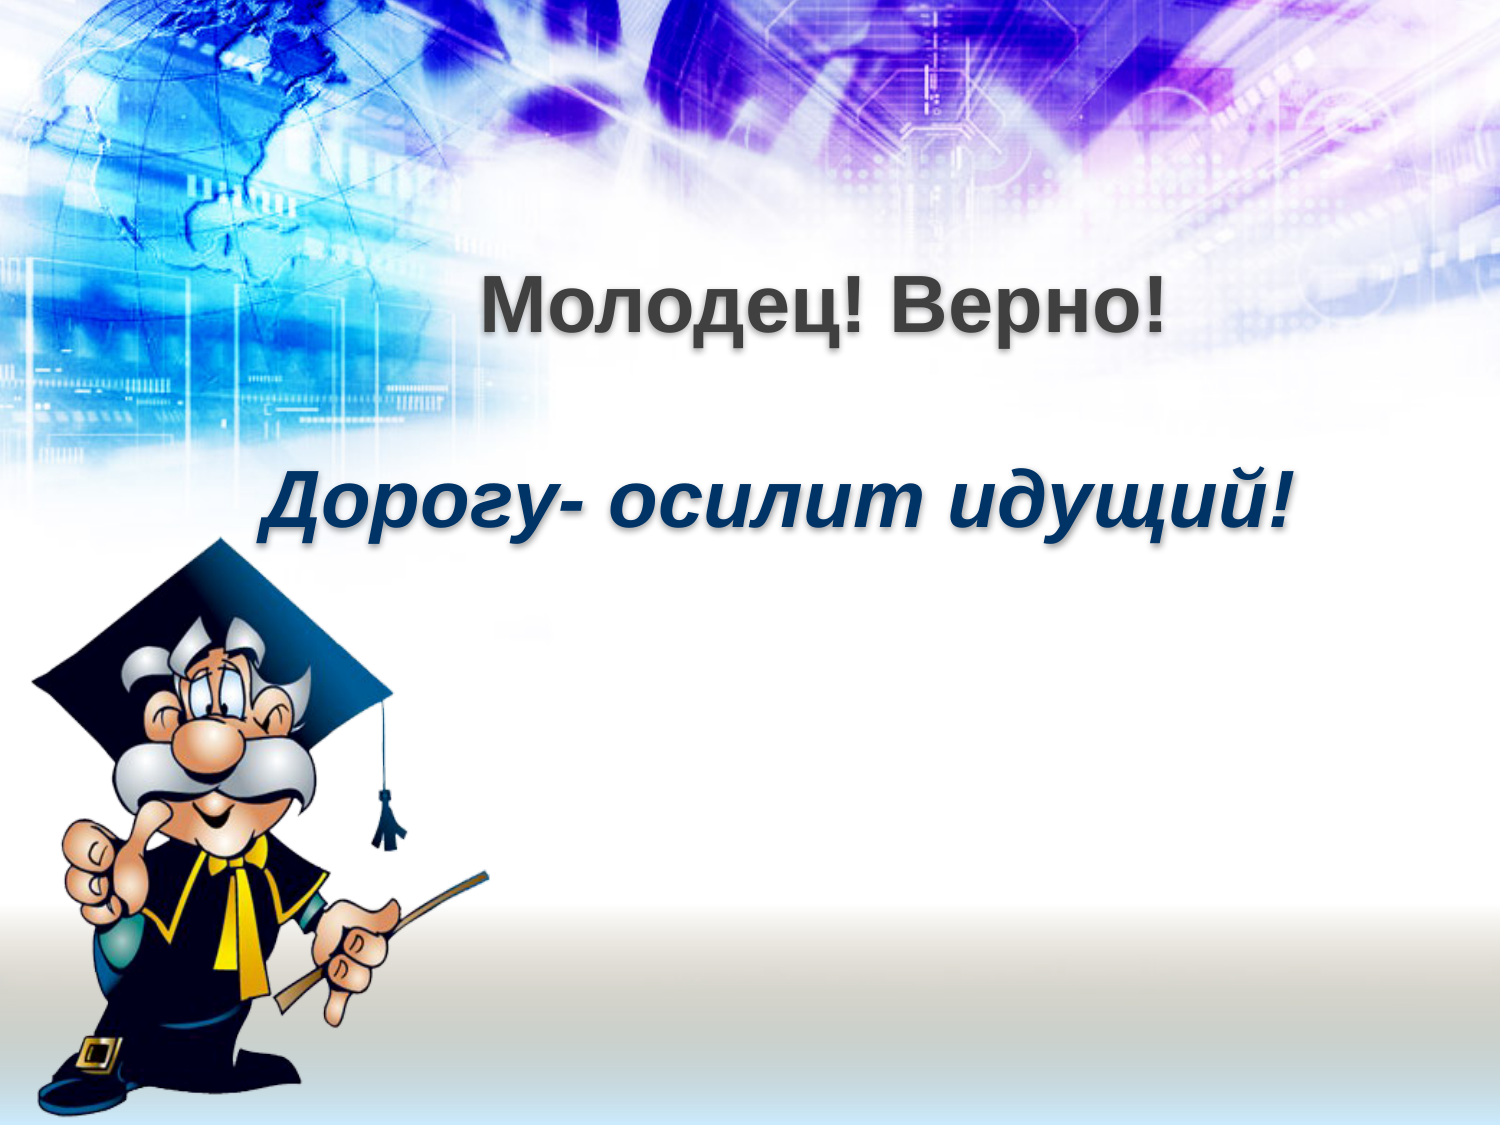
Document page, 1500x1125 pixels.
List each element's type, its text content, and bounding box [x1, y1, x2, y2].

title Молодец! Верно! Дорогу- осилит идущий! [218, 278, 1341, 516]
picture [0, 0, 1500, 1125]
